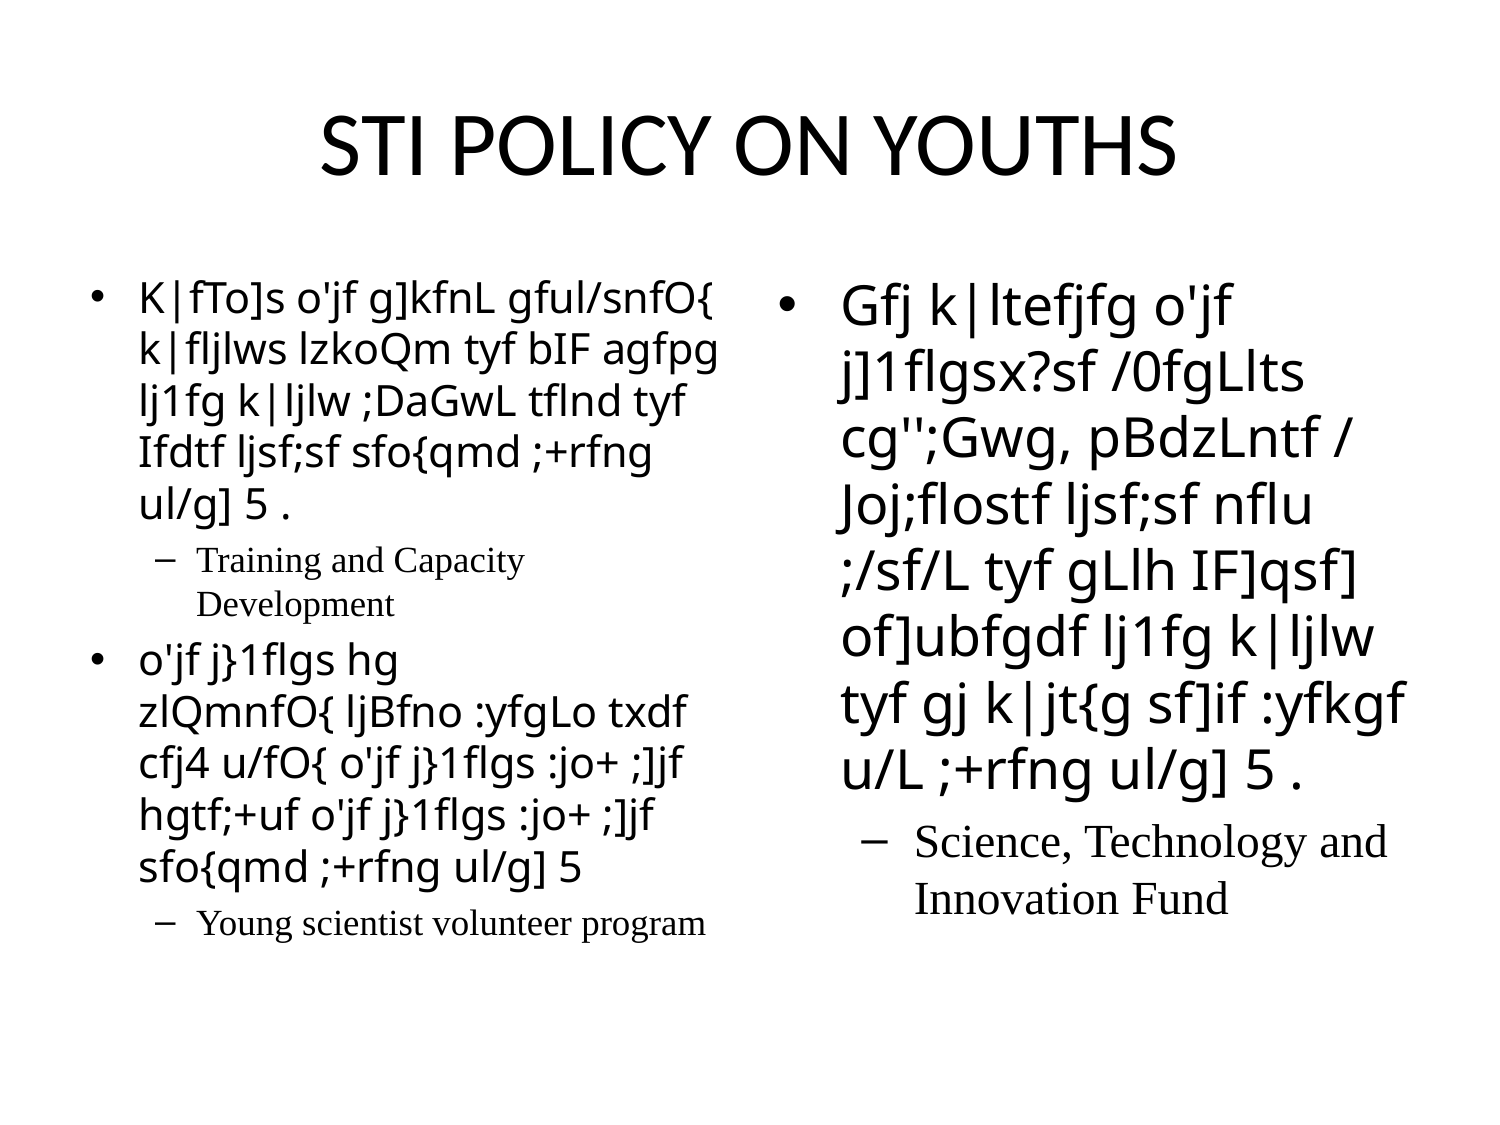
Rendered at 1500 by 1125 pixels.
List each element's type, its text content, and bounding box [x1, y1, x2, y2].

title STI POLICY ON YOUTHS [75, 45, 1425, 233]
list Gfj k|ltefjfg o'jf j]1flgsx?sf /0fgLlts cg'';Gwg, pBdzLntf / Joj;flostf ljsf;sf nflu ;/sf/L tyf gLlh IF]qsf] of]ubfgdf lj1fg k|ljlw tyf gj k|jt{g sf]if :yfkgf u/L ;+rfng ul/g] 5 . Science, Technology and Innovation Fund [762, 262, 1425, 1005]
list K|fTo]s o'jf g]kfnL gful/snfO{ k|fljlws lzkoQm tyf bIF agfpg lj1fg k|ljlw ;DaGwL tflnd tyf Ifdtf ljsf;sf sfo{qmd ;+rfng ul/g] 5 . Training and Capacity Development o'jf j}1flgs hg zlQmnfO{ ljBfno :yfgLo txdf cfj4 u/fO{ o'jf j}1flgs :jo+ ;]jf hgtf;+uf o'jf j}1flgs :jo+ ;]jf sfo{qmd ;+rfng ul/g] 5 Young scientist volunteer program [75, 262, 738, 1005]
